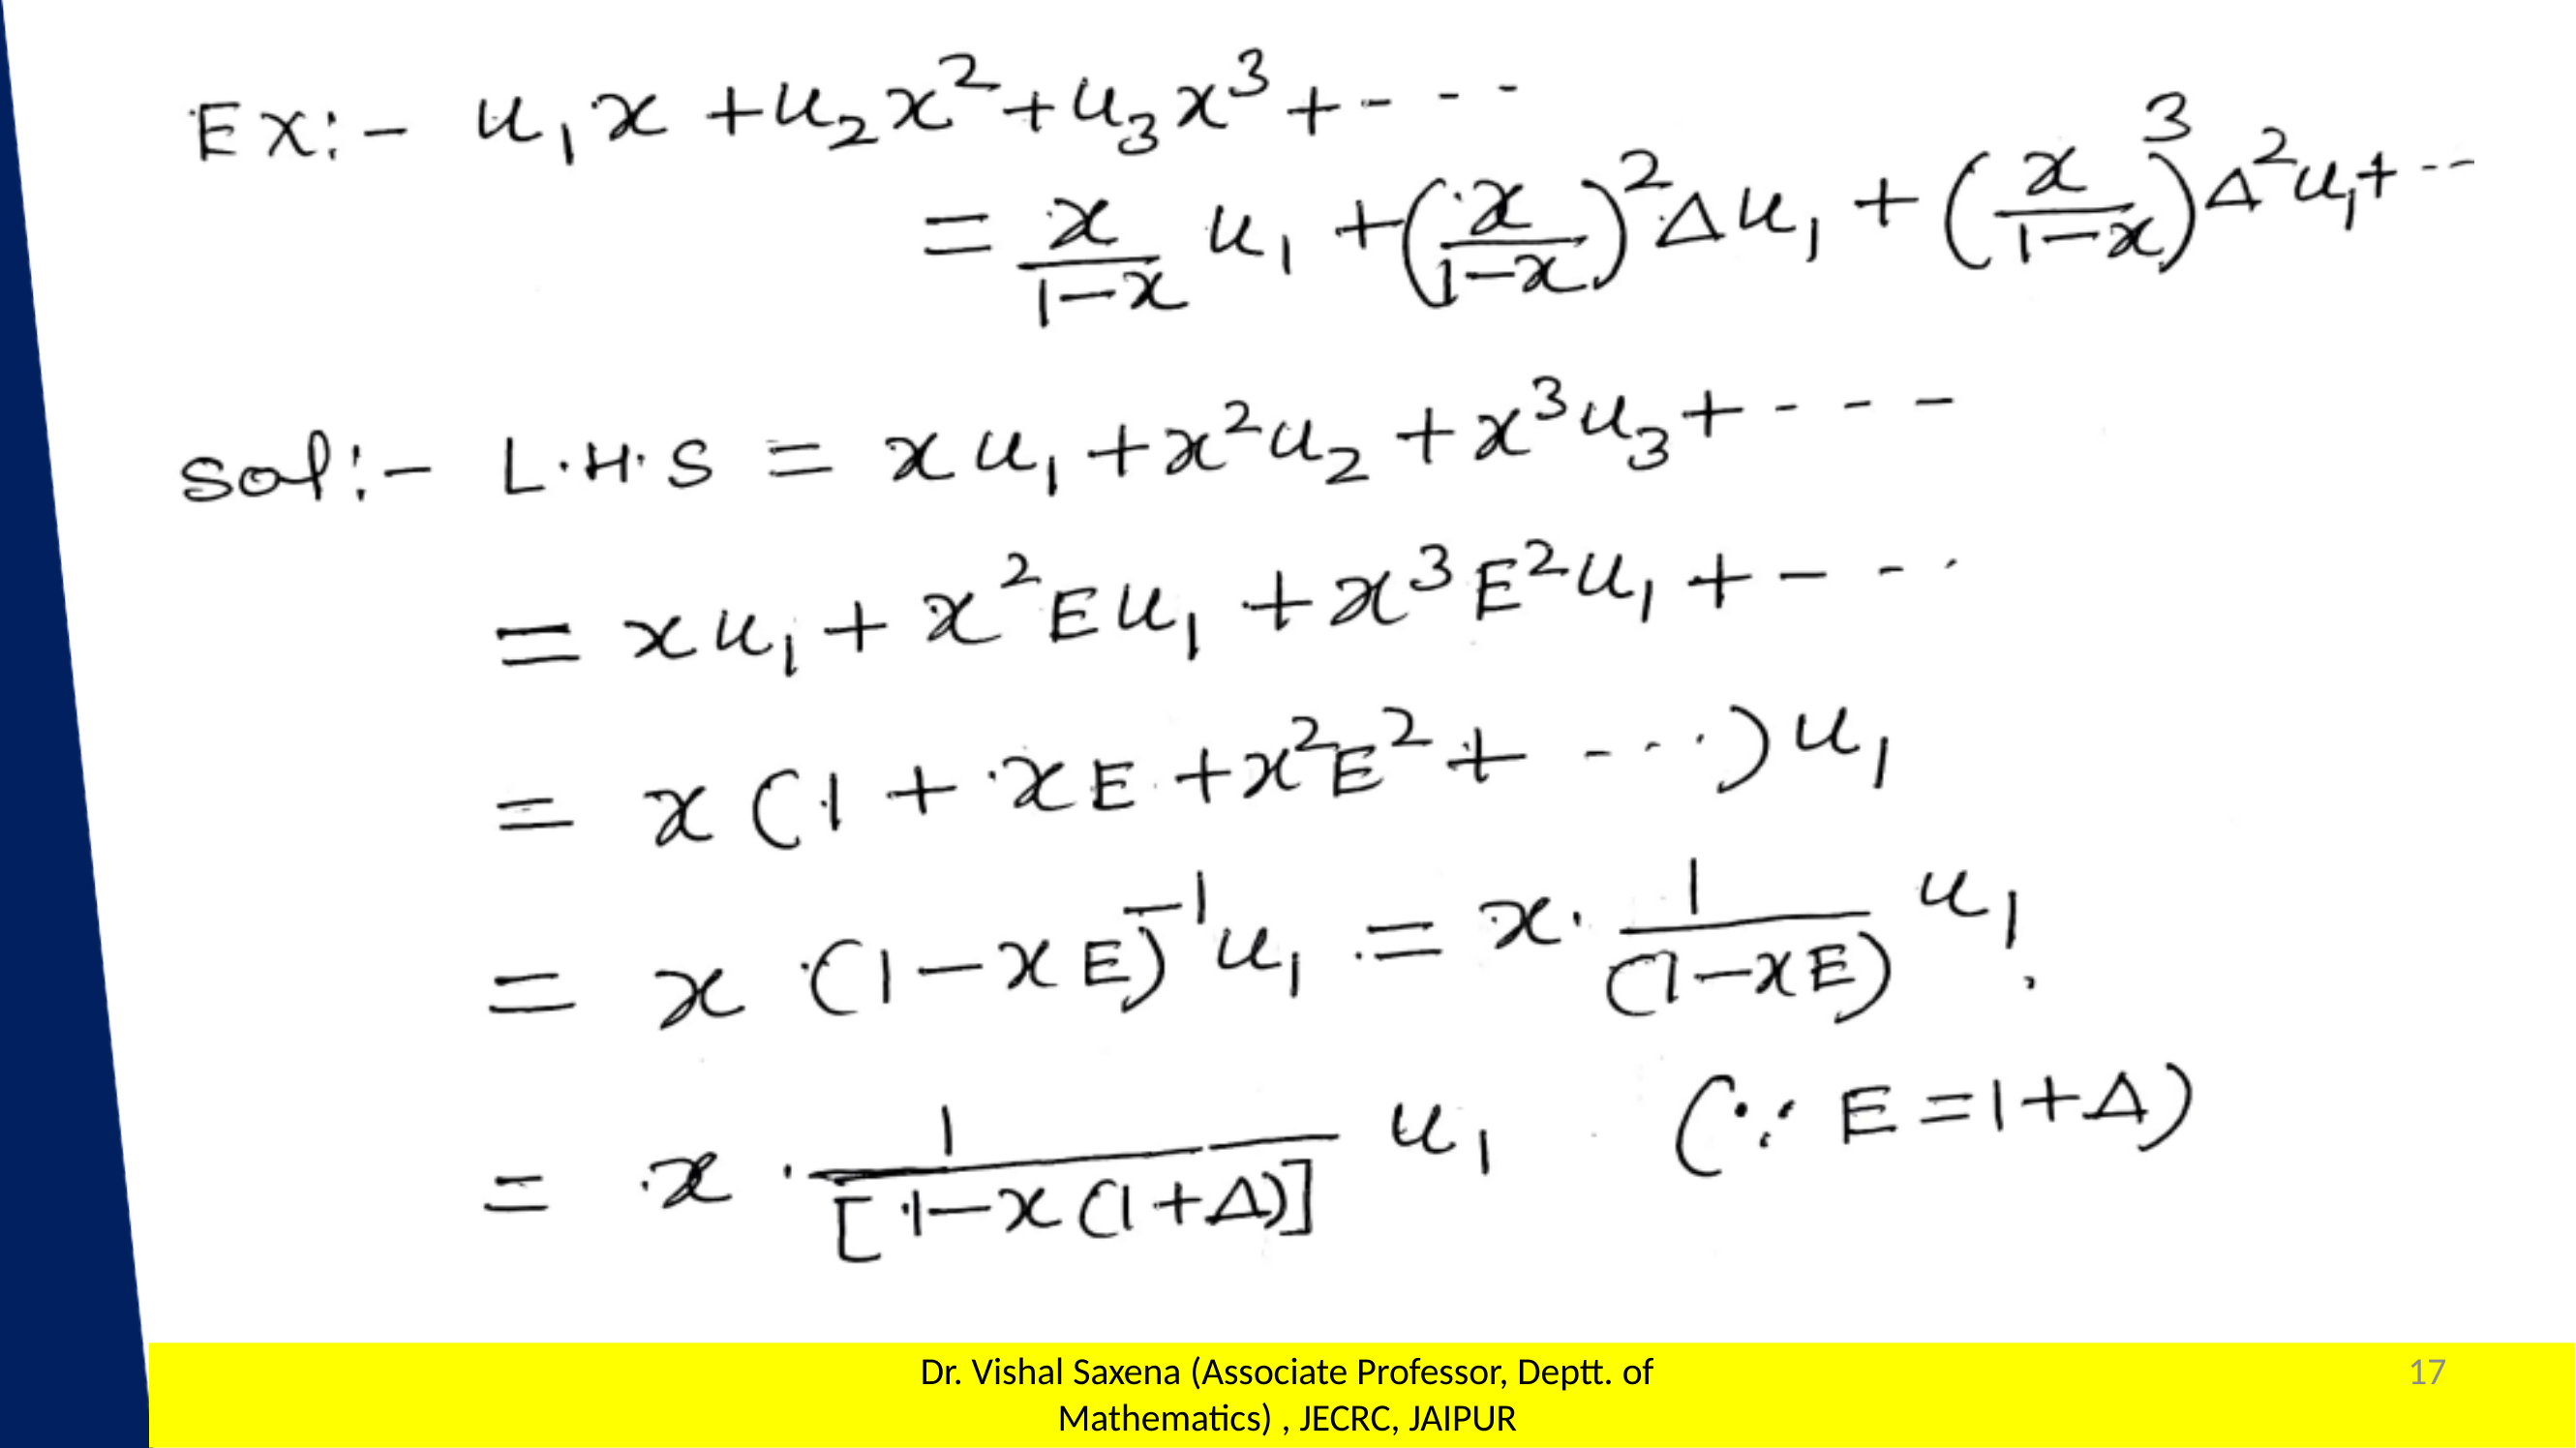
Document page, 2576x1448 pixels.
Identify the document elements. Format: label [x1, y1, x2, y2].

picture [149, 45, 2474, 1293]
text_box [0, 0, 2576, 1448]
